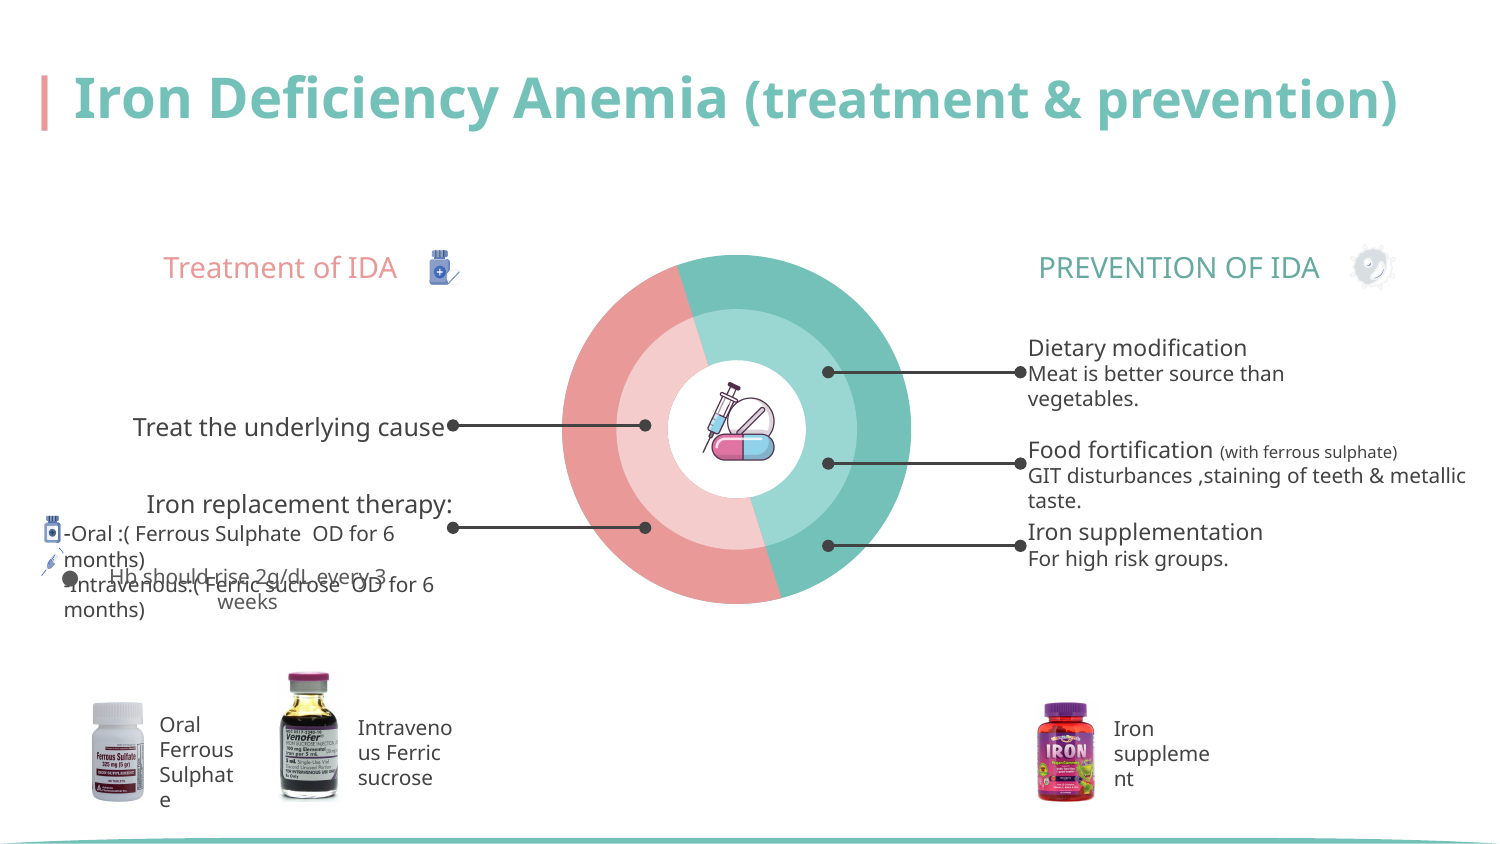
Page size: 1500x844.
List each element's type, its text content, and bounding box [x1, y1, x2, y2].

text_box Dietary modification Meat is better source than vegetables. [1027, 332, 1331, 413]
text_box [41, 549, 64, 577]
text_box [0, 837, 1500, 844]
text_box Hb should rise 2g/dL every 3 weeks [12, 574, 408, 603]
text_box | Iron Deficiency Anemia (treatment & prevention) [14, 53, 1486, 138]
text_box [1349, 244, 1396, 290]
text_box Food fortification (with ferrous sulphate) GIT disturbances ,staining of teeth & metallic taste. [1027, 434, 1487, 488]
text_box PREVENTION OF IDA [1002, 248, 1345, 287]
text_box Iron replacement therapy: -Oral :( Ferrous Sulphate OD for 6 months) -Intravenous:( Ferric sucrose OD for 6 months) [63, 487, 454, 576]
text_box Oral Ferrous Sulphate [149, 721, 258, 802]
picture [277, 668, 344, 802]
text_box Treat the underlying cause [78, 385, 446, 466]
picture [686, 383, 776, 463]
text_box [429, 249, 463, 285]
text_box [44, 515, 61, 543]
text_box Iron supplement [1104, 712, 1226, 793]
picture [1033, 701, 1100, 802]
text_box Intravenous Ferric sucrose [348, 711, 470, 792]
text_box Iron supplementation For high risk groups. [1027, 516, 1438, 575]
text_box Treatment of IDA [115, 248, 430, 287]
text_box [561, 254, 912, 605]
picture [91, 701, 145, 802]
